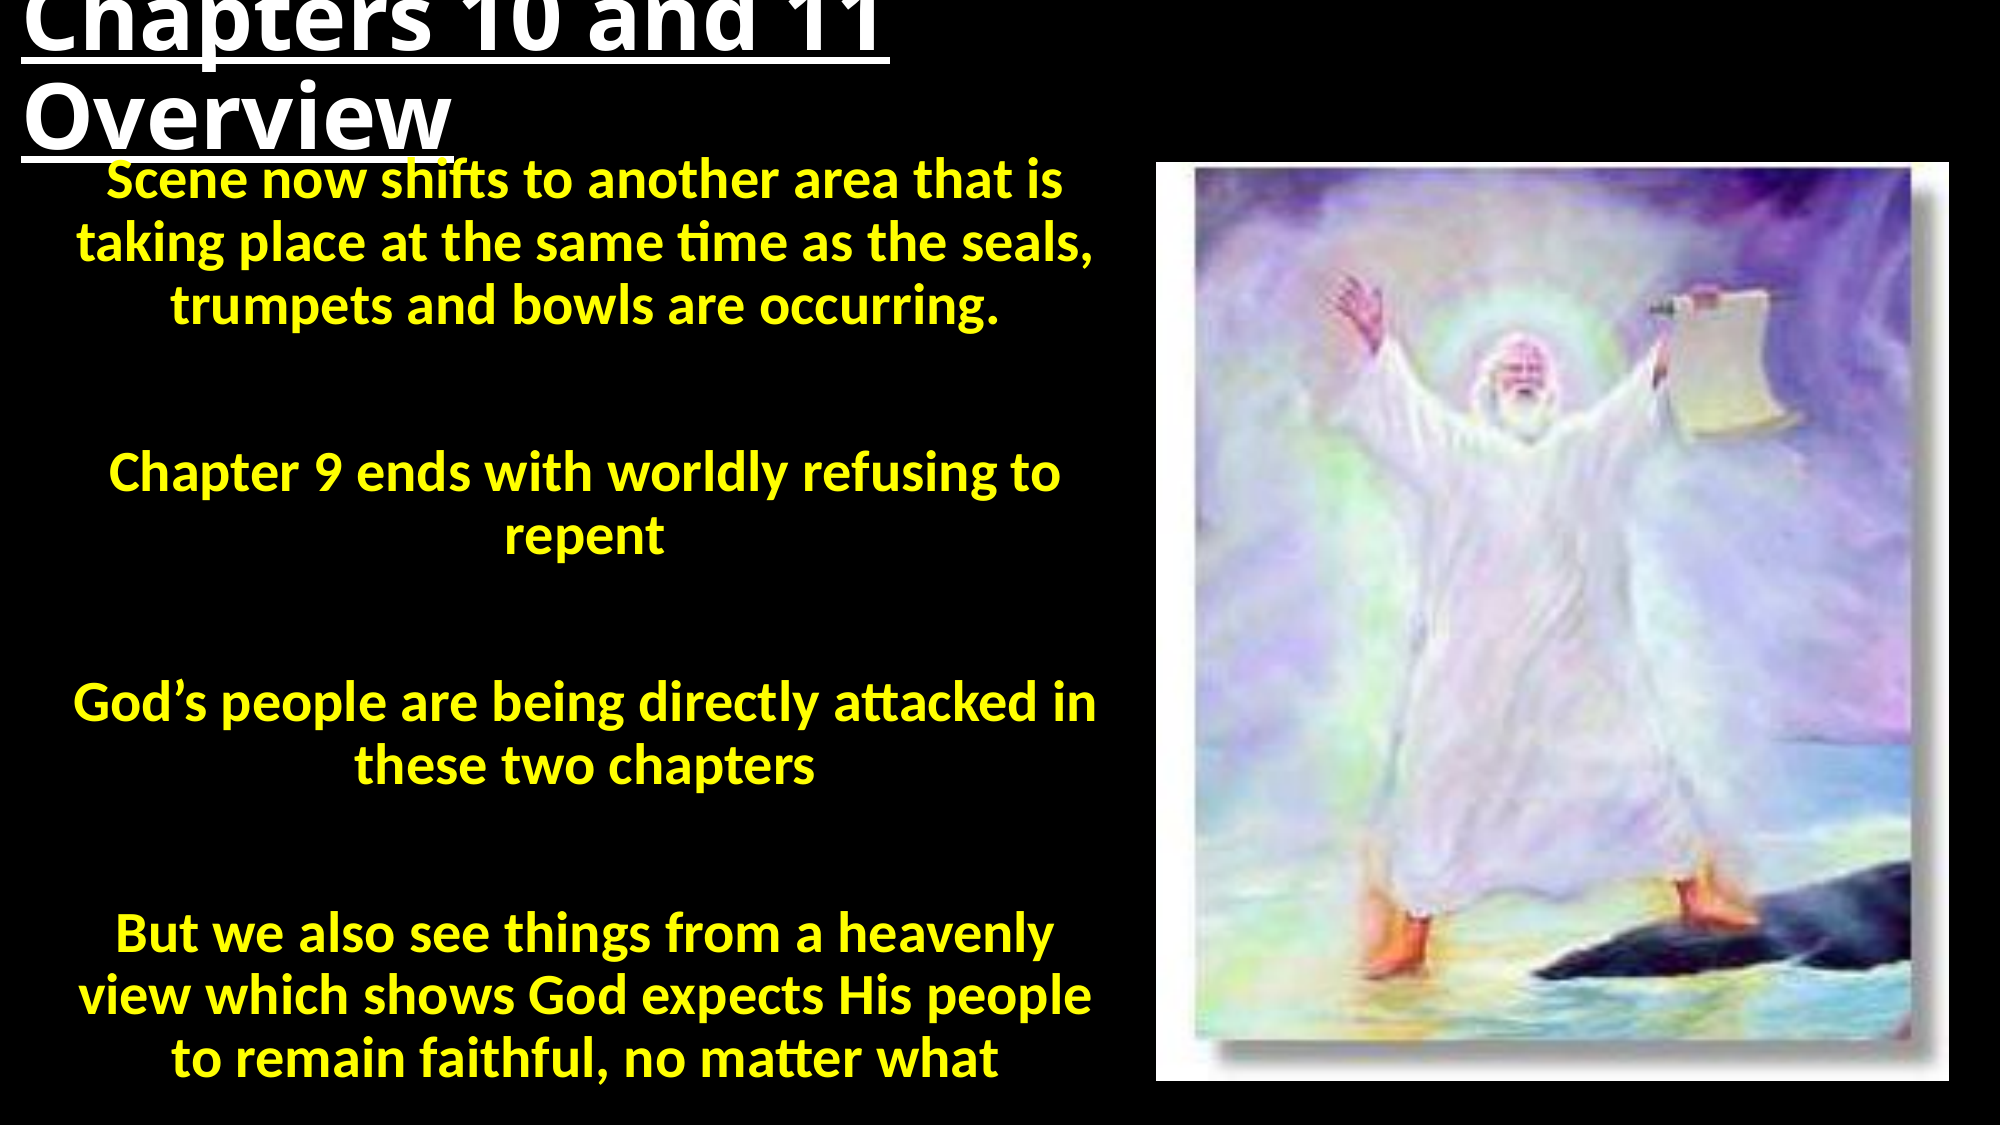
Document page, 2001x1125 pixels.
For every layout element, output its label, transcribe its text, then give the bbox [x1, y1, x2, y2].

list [1156, 162, 1949, 1081]
list Scene now shifts to another area that is taking place at the same time as the seals, trumpets and bowls are occurring. Chapter 9 ends with worldly refusing to repent God’s people are being directly attacked in these two chapters But we also see things from a heavenly view which shows God expects His people to remain faithful, no matter what [51, 140, 1120, 1101]
title Chapters 10 and 11 Overview [5, 0, 1120, 141]
